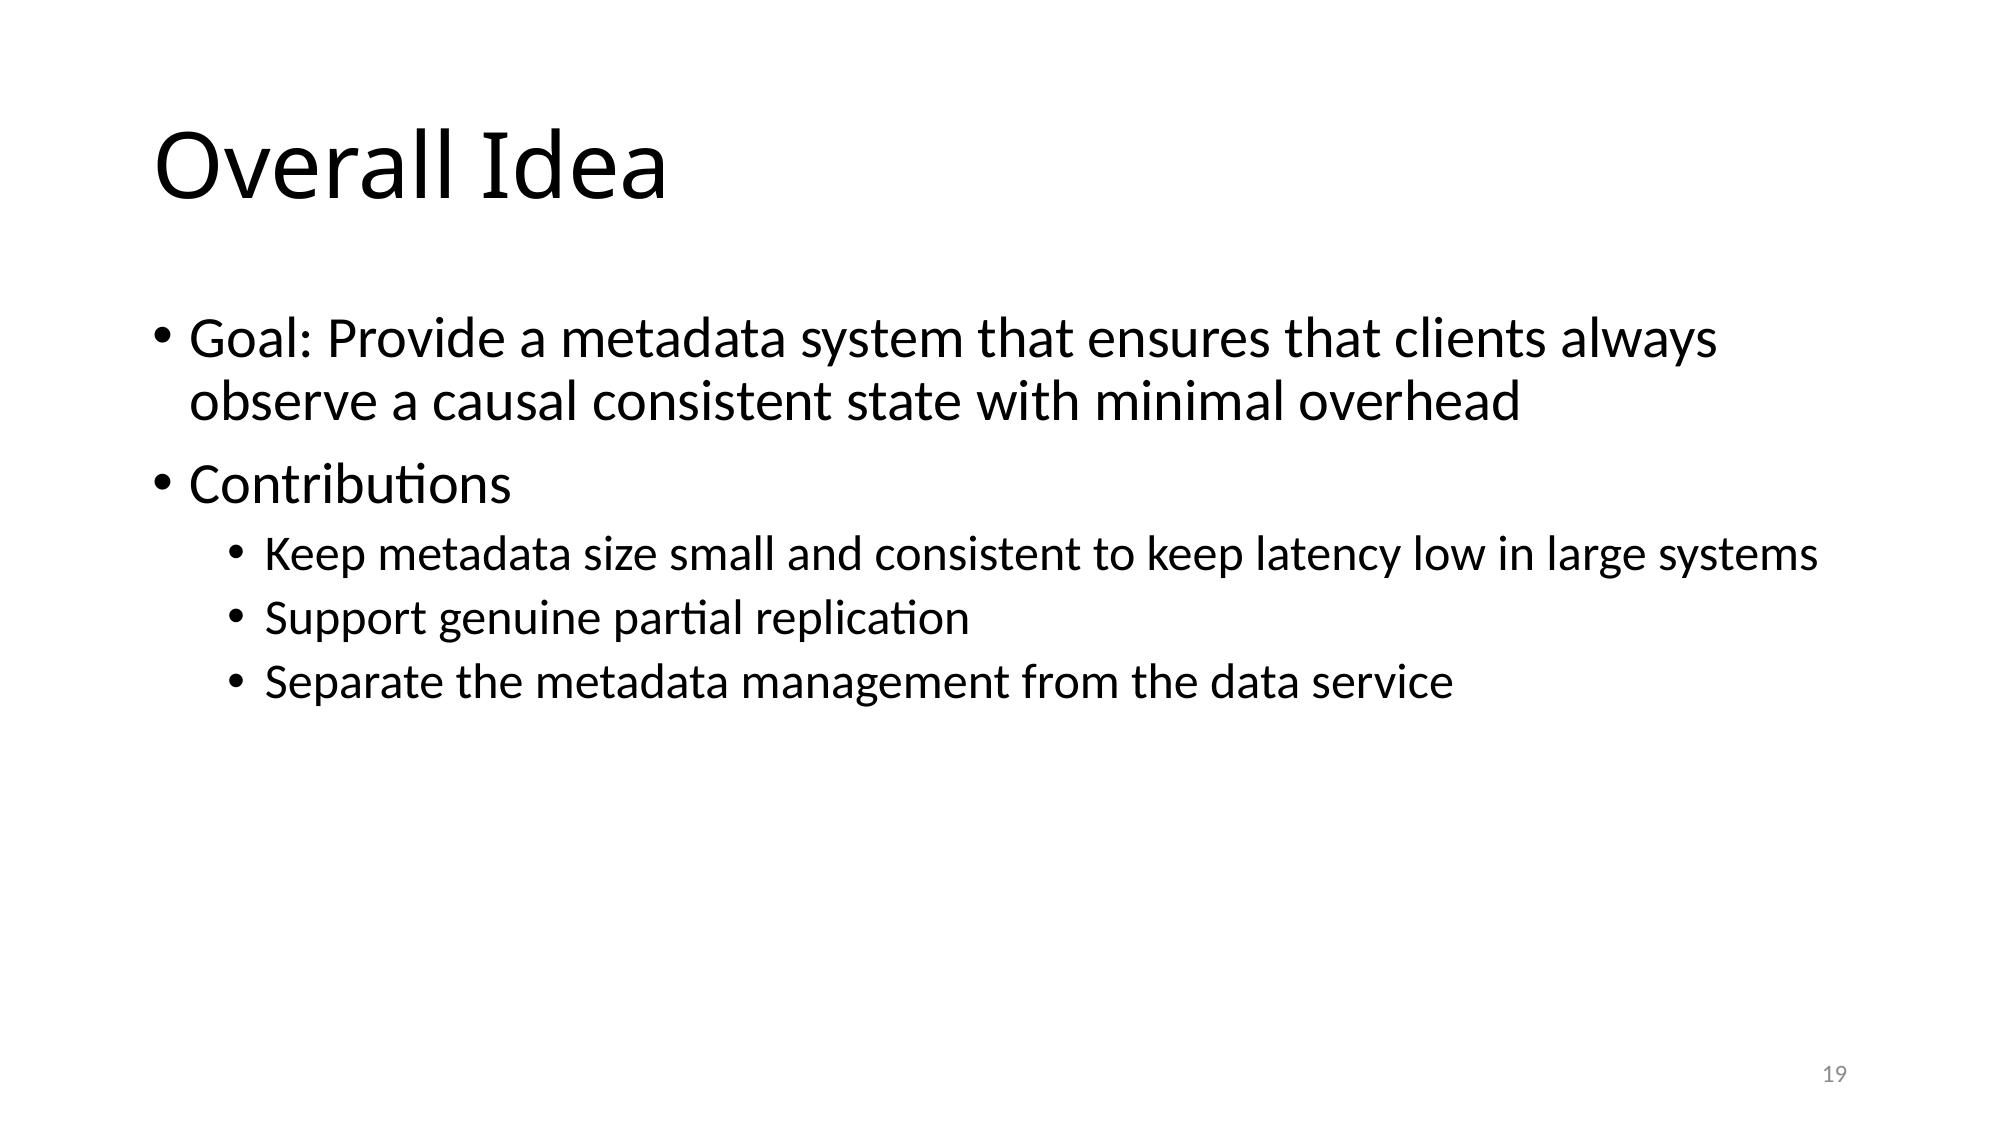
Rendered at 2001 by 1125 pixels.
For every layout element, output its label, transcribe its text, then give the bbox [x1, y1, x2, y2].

slide_number 19 [1412, 1042, 1863, 1103]
list Goal: Provide a metadata system that ensures that clients always observe a causal consistent state with minimal overhead Contributions Keep metadata size small and consistent to keep latency low in large systems Support genuine partial replication Separate the metadata management from the data service [137, 299, 1863, 1014]
title Overall Idea [137, 59, 1863, 278]
